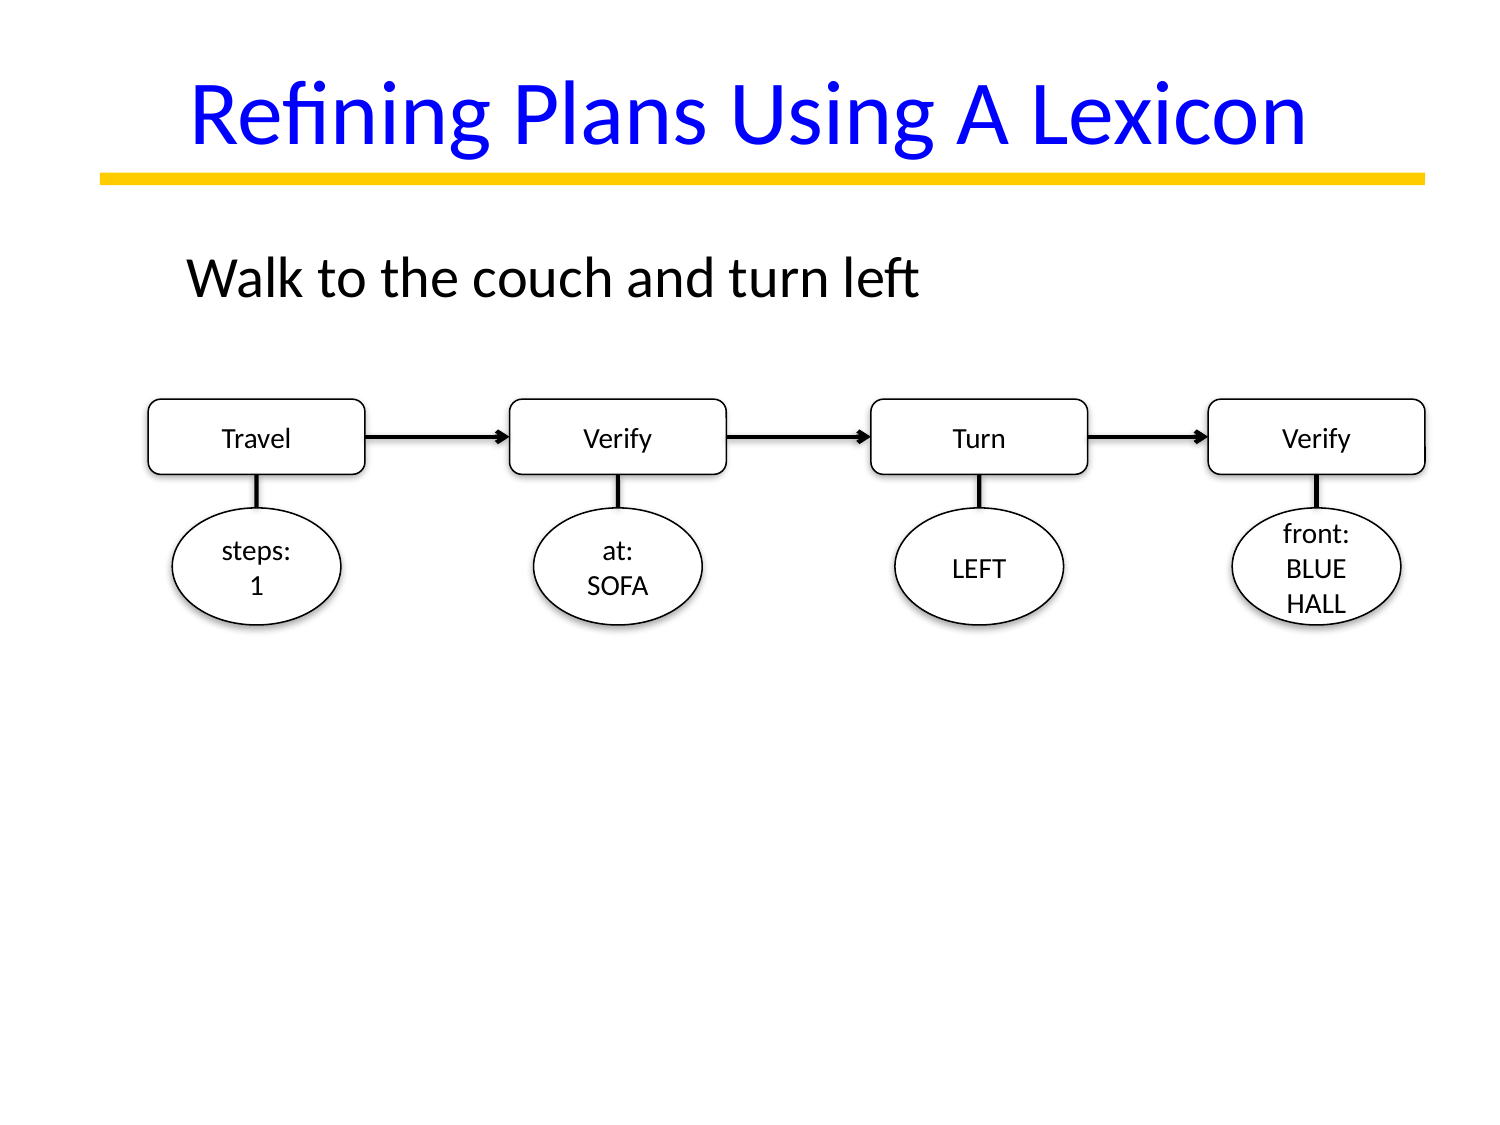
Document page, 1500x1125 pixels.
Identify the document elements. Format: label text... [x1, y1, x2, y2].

text_box Walk to the couch and turn left [172, 232, 1064, 317]
text_box Refining Plans Using A Lexicon [74, 37, 1425, 179]
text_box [147, 398, 1426, 626]
